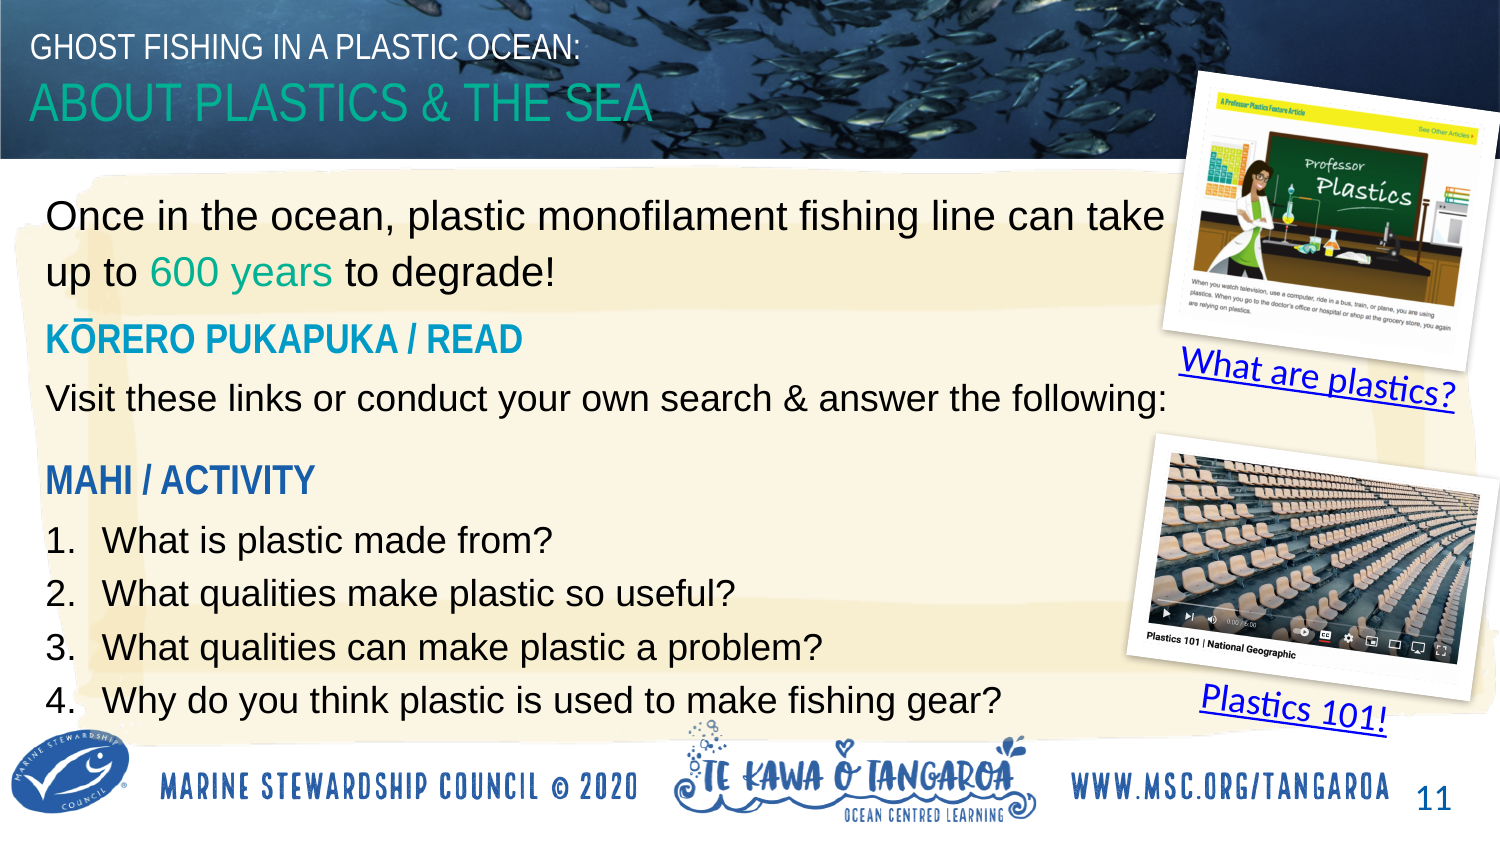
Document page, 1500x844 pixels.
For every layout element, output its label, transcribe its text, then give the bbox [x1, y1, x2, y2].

picture [0, 0, 1500, 835]
title GHOST FISHING IN A PLASTIC OCEAN: ABOUT PLASTICS & THE SEA [14, 15, 1406, 90]
